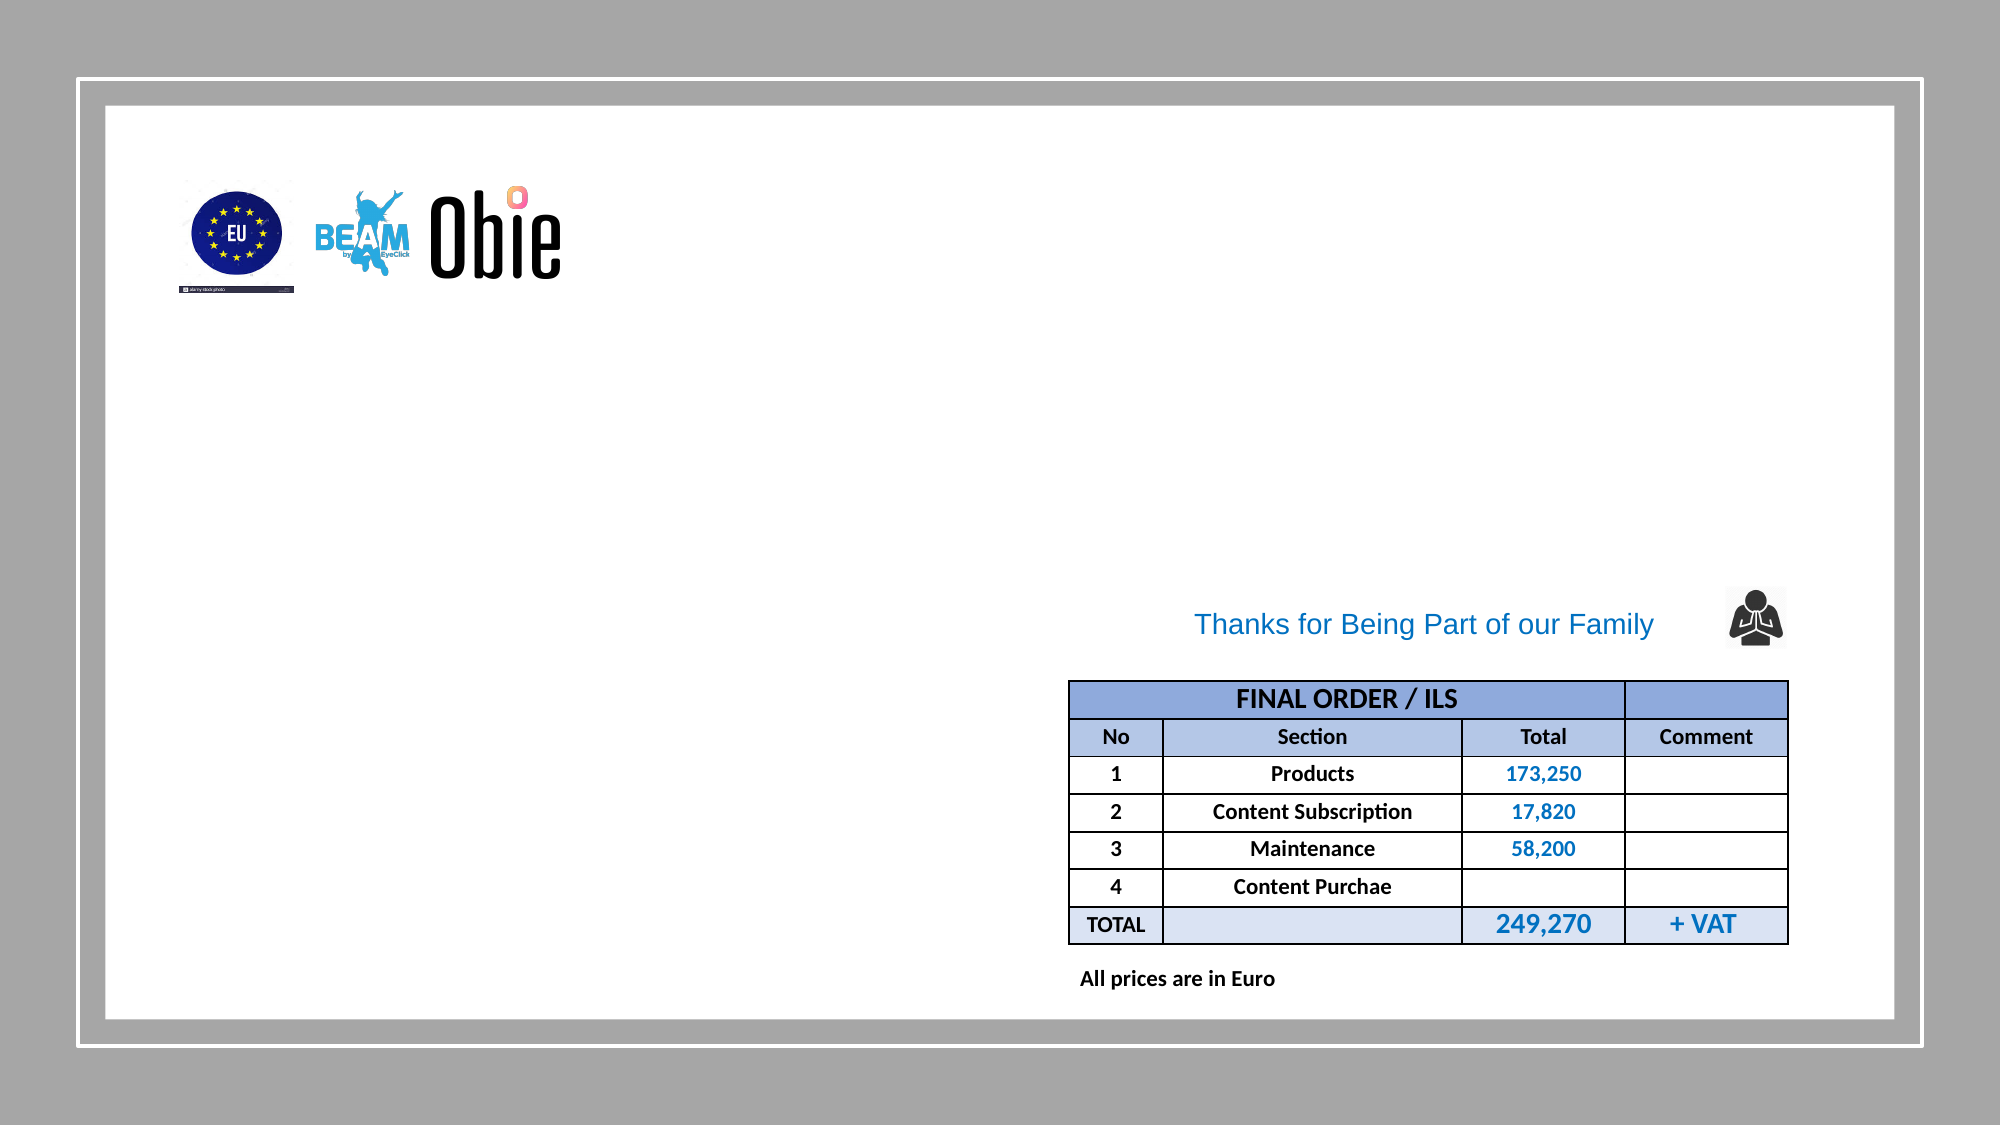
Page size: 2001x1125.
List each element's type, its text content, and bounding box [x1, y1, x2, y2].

table_cell Total [1463, 720, 1624, 756]
text_box [103, 103, 1896, 1021]
table_cell [1626, 833, 1787, 868]
picture [431, 186, 560, 280]
text_box All prices are in Euro [1065, 956, 1429, 999]
table_cell [1626, 795, 1787, 831]
picture [1724, 586, 1787, 649]
text_box [0, 0, 2000, 1125]
table_cell 58,200 [1463, 833, 1624, 868]
table_cell 17,820 [1463, 795, 1624, 831]
table_header [1626, 682, 1787, 718]
table_cell TOTAL [1070, 908, 1162, 943]
table_cell + VAT [1626, 908, 1787, 943]
table_cell [1626, 757, 1787, 793]
table_cell 173,250 [1463, 757, 1624, 793]
table_cell Content Purchae [1164, 870, 1461, 906]
table_cell Products [1164, 757, 1461, 793]
table_cell Maintenance [1164, 833, 1461, 868]
table_cell Content Subscription [1164, 795, 1461, 831]
table_cell [1164, 908, 1461, 943]
table_cell Section [1164, 720, 1461, 756]
table_cell 1 [1070, 757, 1162, 793]
text_box [76, 77, 1924, 1048]
table_cell 2 [1070, 795, 1162, 831]
table_cell 4 [1070, 870, 1162, 906]
table_cell [1463, 870, 1624, 906]
table_cell Comment [1626, 720, 1787, 756]
table_header FINAL ORDER / ILS [1070, 682, 1624, 718]
table_cell [1626, 870, 1787, 906]
table_cell 249,270 [1463, 908, 1624, 943]
table_cell No [1070, 720, 1162, 756]
picture [315, 190, 410, 276]
table_cell 3 [1070, 833, 1162, 868]
picture [179, 179, 294, 294]
text_box Thanks for Being Part of our Family [1179, 597, 1679, 648]
